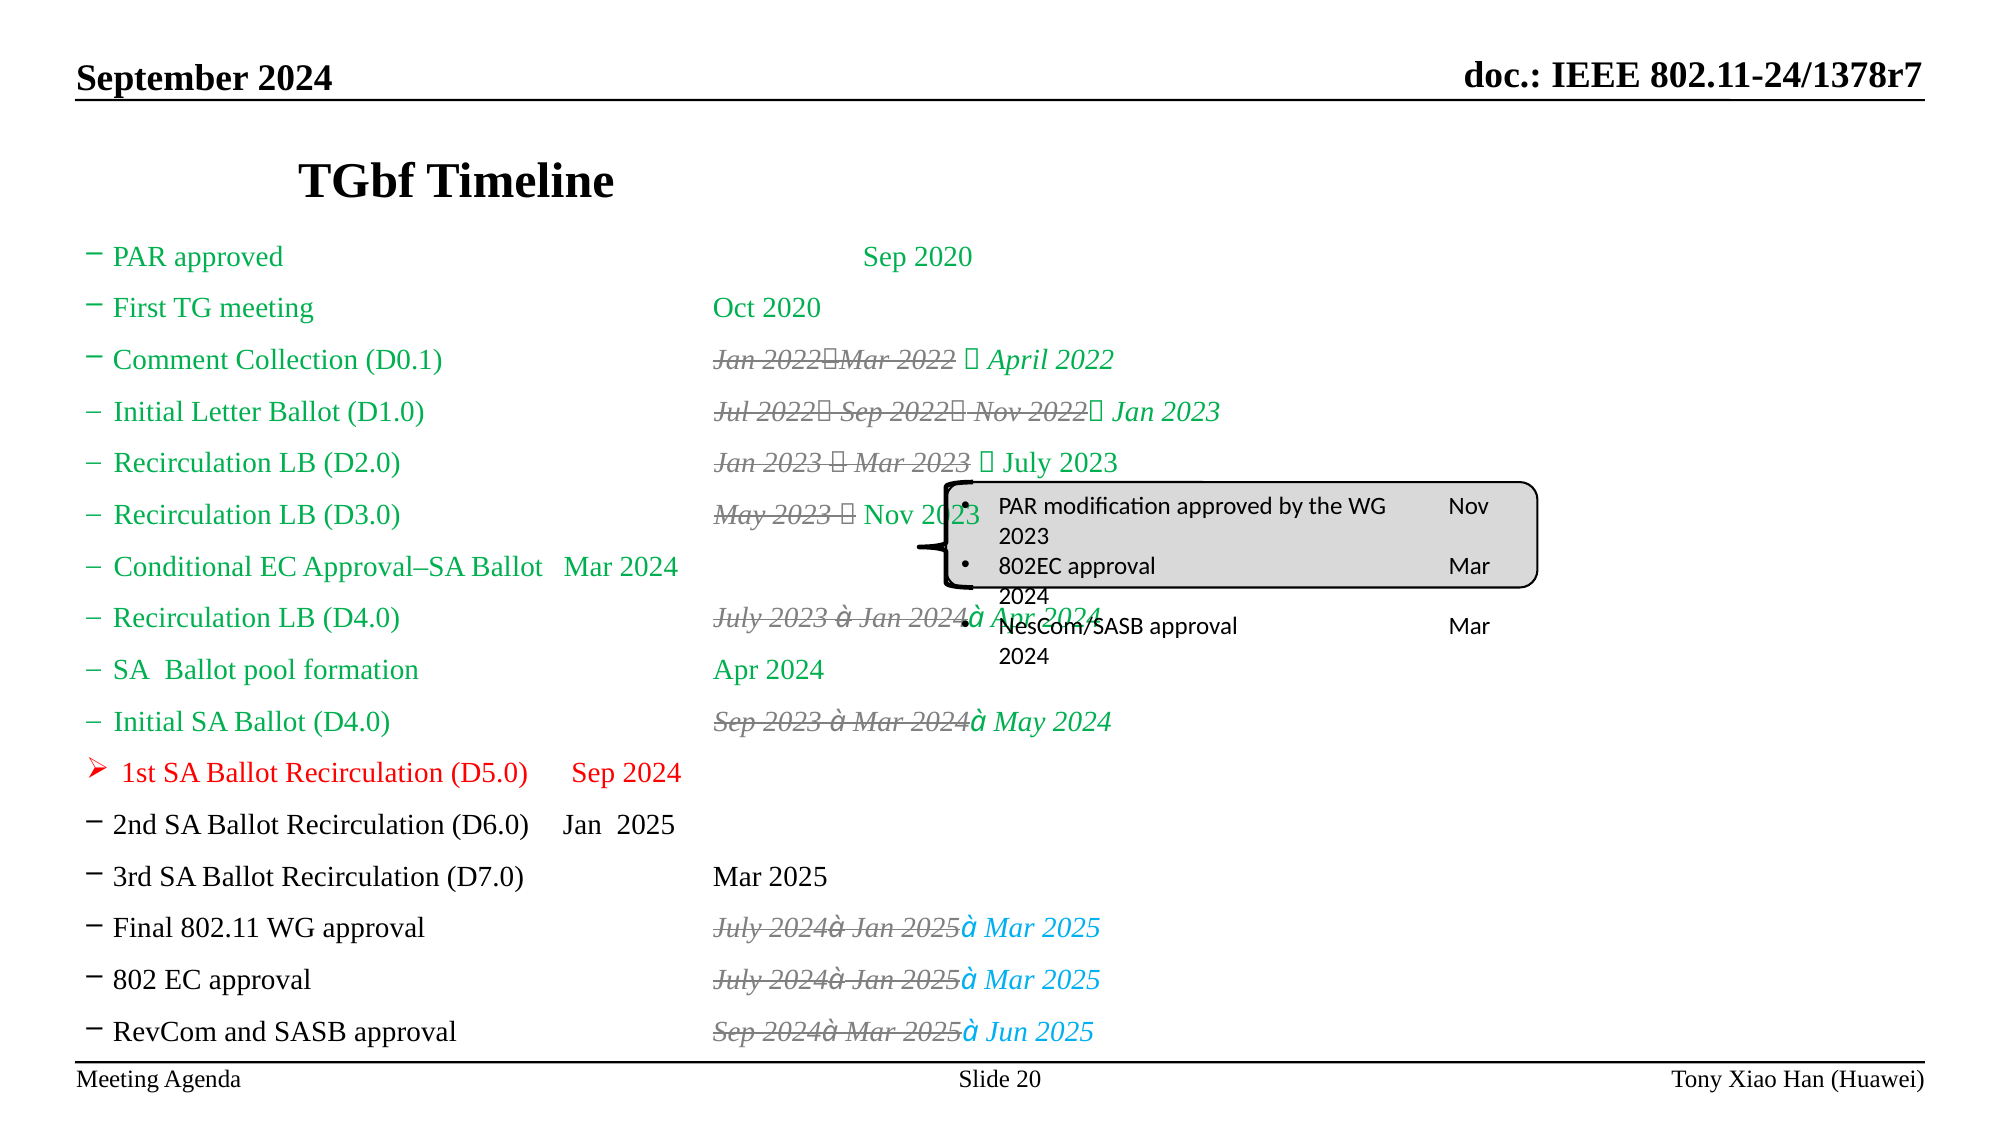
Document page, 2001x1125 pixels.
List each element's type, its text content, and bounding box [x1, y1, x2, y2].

text_box [919, 482, 974, 588]
text_box PAR approved Sep 2020 First TG meeting Oct 2020 Comment Collection (D0.1) Jan 2022Mar 2022  April 2022 Initial Letter Ballot (D1.0) Jul 2022 Sep 2022 Nov 2022 Jan 2023 Recirculation LB (D2.0) Jan 2023  Mar 2023  July 2023 Recirculation LB (D3.0) May 2023  Nov 2023 Conditional EC Approval–SA Ballot Mar 2024 Recirculation LB (D4.0) July 2023 à Jan 2024à Apr 2024 SA Ballot pool formation Apr 2024 Initial SA Ballot (D4.0) Sep 2023 à Mar 2024à May 2024 1st SA Ballot Recirculation (D5.0) Sep 2024 2nd SA Ballot Recirculation (D6.0) Jan 2025 3rd SA Ballot Recirculation (D7.0) Mar 2025 Final 802.11 WG approval July 2024à Jan 2025à Mar 2025 802 EC approval July 2024à Jan 2025à Mar 2025 RevCom and SASB approval Sep 2024à Mar 2025à Jun 2025 [75, 231, 1250, 1038]
text_box [1525, 482, 1538, 587]
text_box PAR modification approved by the WG Nov 2023 802EC approval Mar 2024 NesCom/SASB approval Mar 2024 [974, 482, 1525, 588]
title TGbf Timeline [75, 139, 838, 215]
